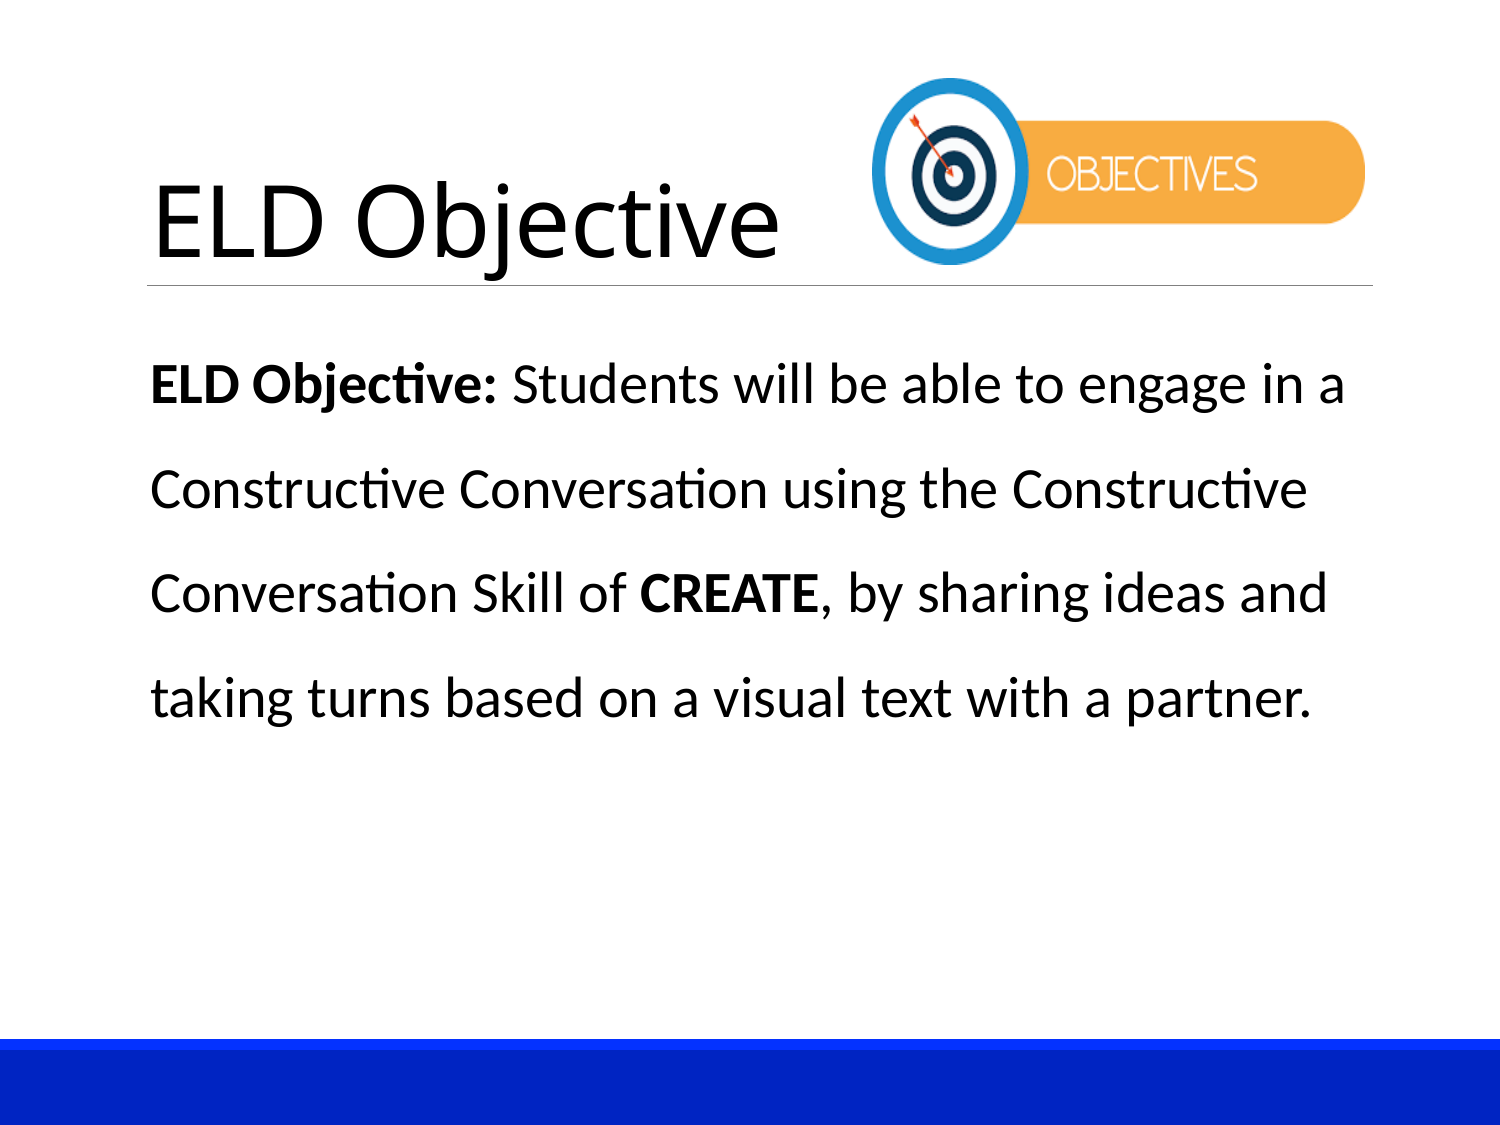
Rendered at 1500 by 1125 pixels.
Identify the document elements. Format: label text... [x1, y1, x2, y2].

title ELD Objective [135, 47, 1373, 285]
list ELD Objective: Students will be able to engage in a Constructive Conversation using the Constructive Conversation Skill of CREATE, by sharing ideas and taking turns based on a visual text with a partner. [135, 302, 1373, 963]
picture [871, 77, 1366, 266]
